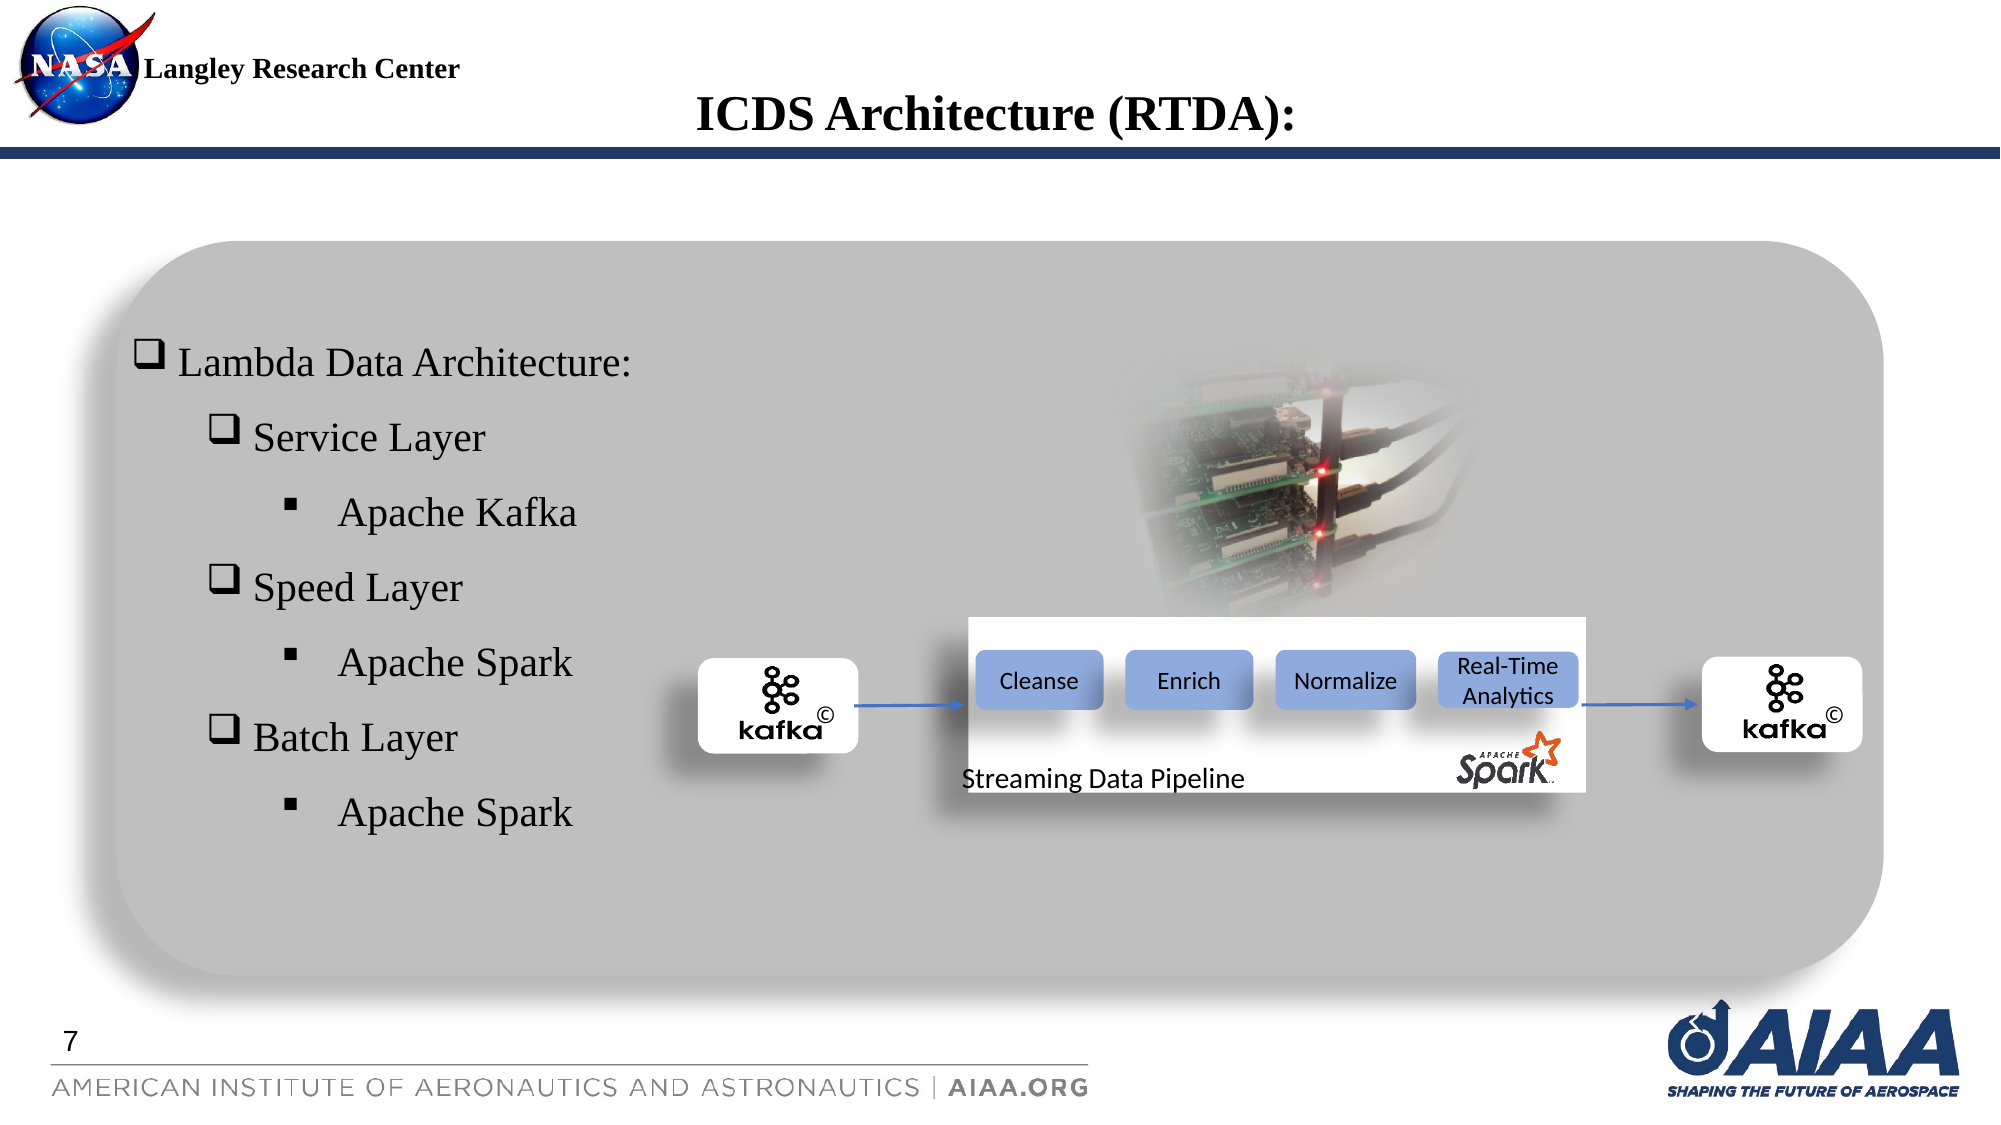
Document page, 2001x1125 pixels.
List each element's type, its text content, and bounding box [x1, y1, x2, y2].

picture [0, 159, 2000, 1125]
slide_number 7 [47, 1014, 248, 1053]
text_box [0, 73, 2000, 153]
text_box Langley Research Center [158, 41, 476, 73]
picture [0, 1, 2000, 73]
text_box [116, 240, 1884, 976]
